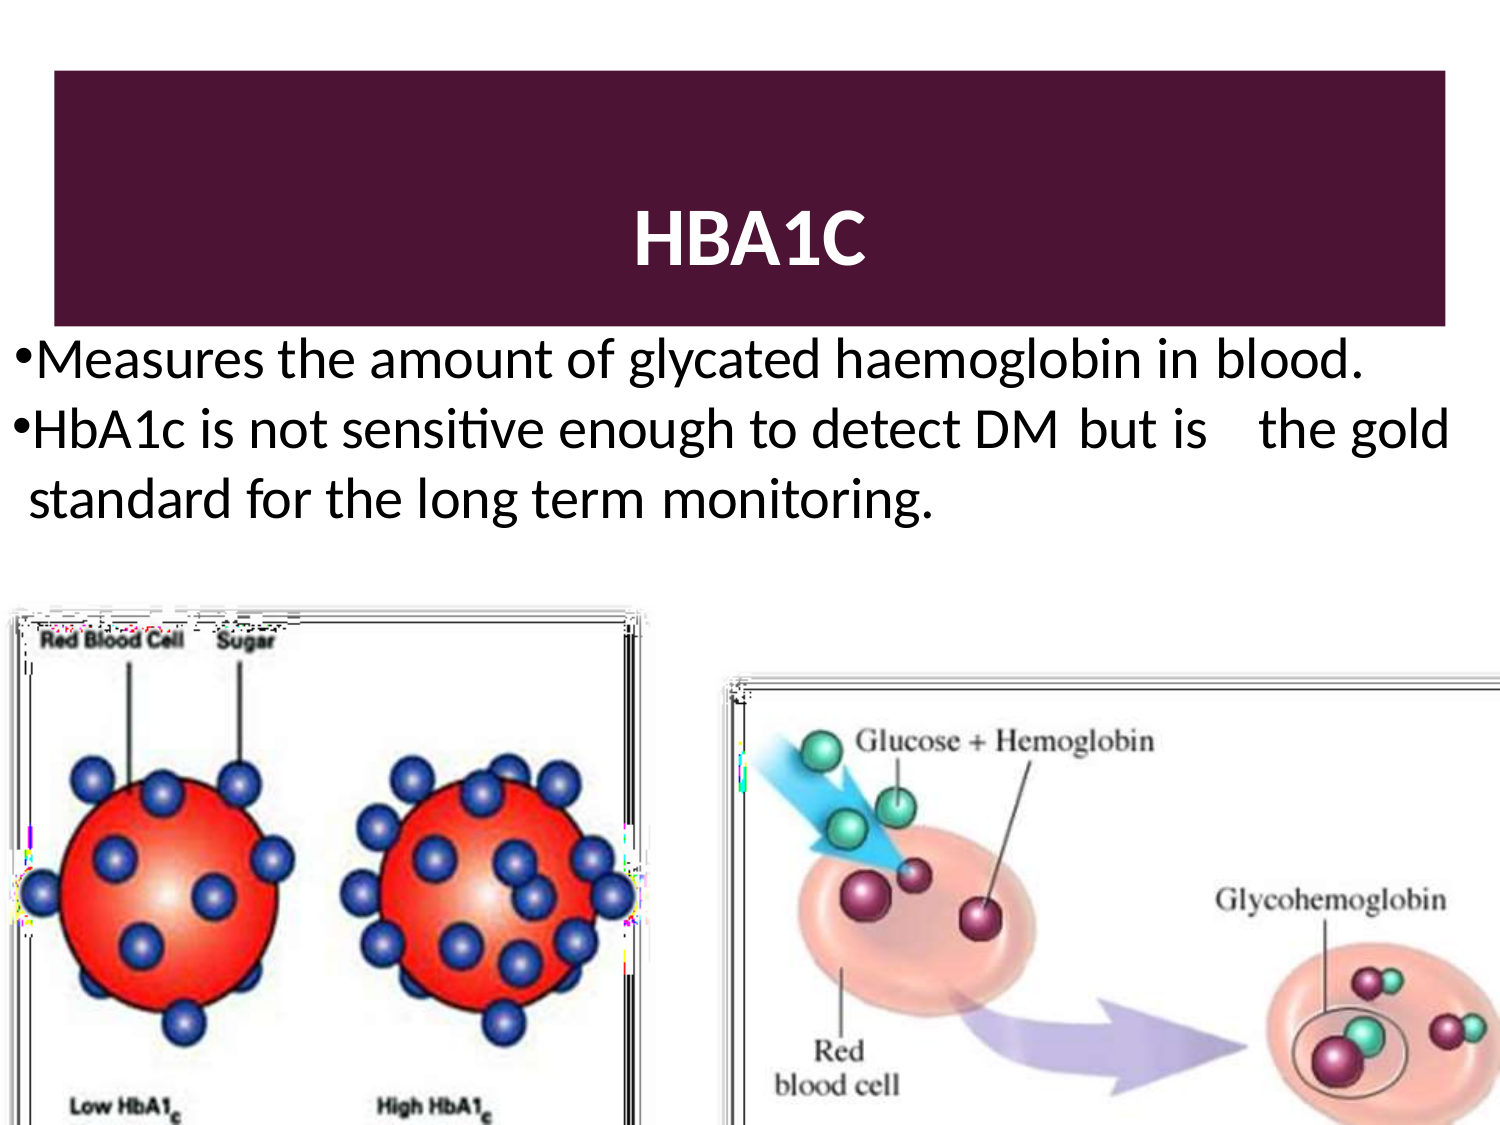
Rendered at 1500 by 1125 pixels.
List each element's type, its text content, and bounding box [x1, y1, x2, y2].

text_box [0, 600, 657, 1125]
title HBA1C [54, 70, 1446, 318]
text_box [714, 667, 1500, 1125]
text_box Measures the amount of glycated haemoglobin in blood. HbA1c is not sensitive enough to detect DM but is the gold standard for the long term monitoring. [12, 318, 1453, 531]
